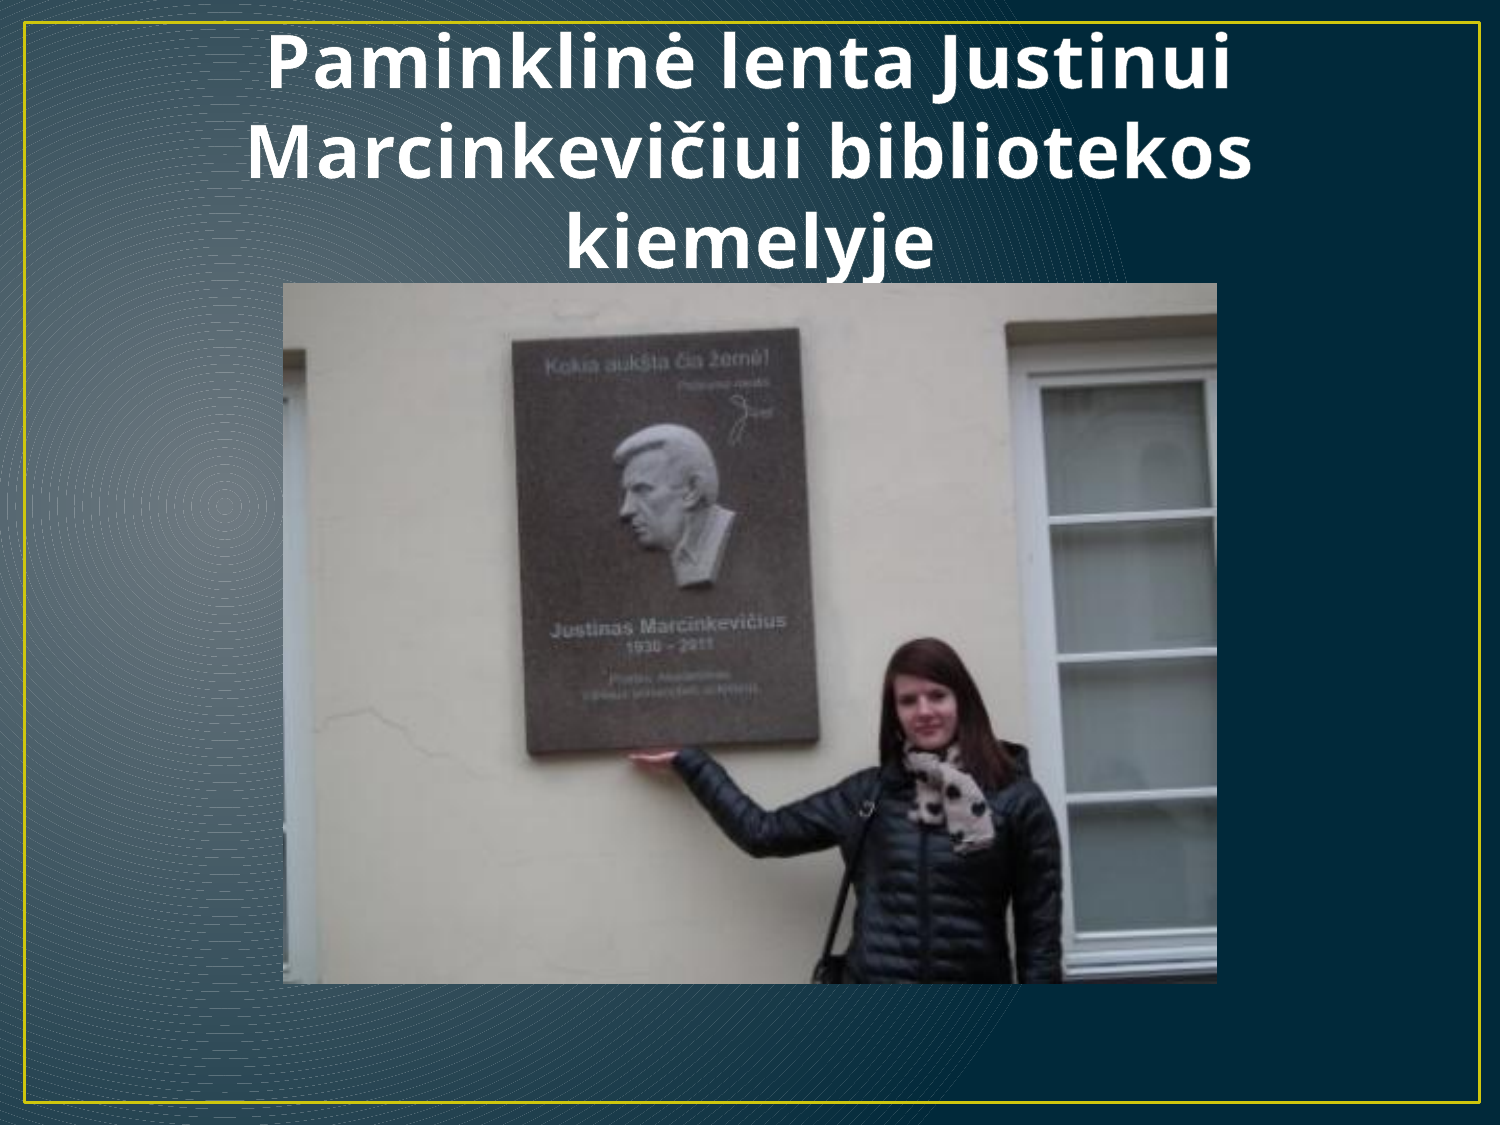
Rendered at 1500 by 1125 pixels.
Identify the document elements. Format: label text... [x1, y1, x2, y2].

picture [1062, 39, 1070, 45]
title Paminklinė lenta Justinui Marcinkevičiui bibliotekos kiemelyje [112, 45, 1388, 291]
picture [975, 989, 988, 997]
picture [1216, 32, 1227, 42]
picture [1091, 32, 1103, 42]
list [283, 283, 1217, 984]
